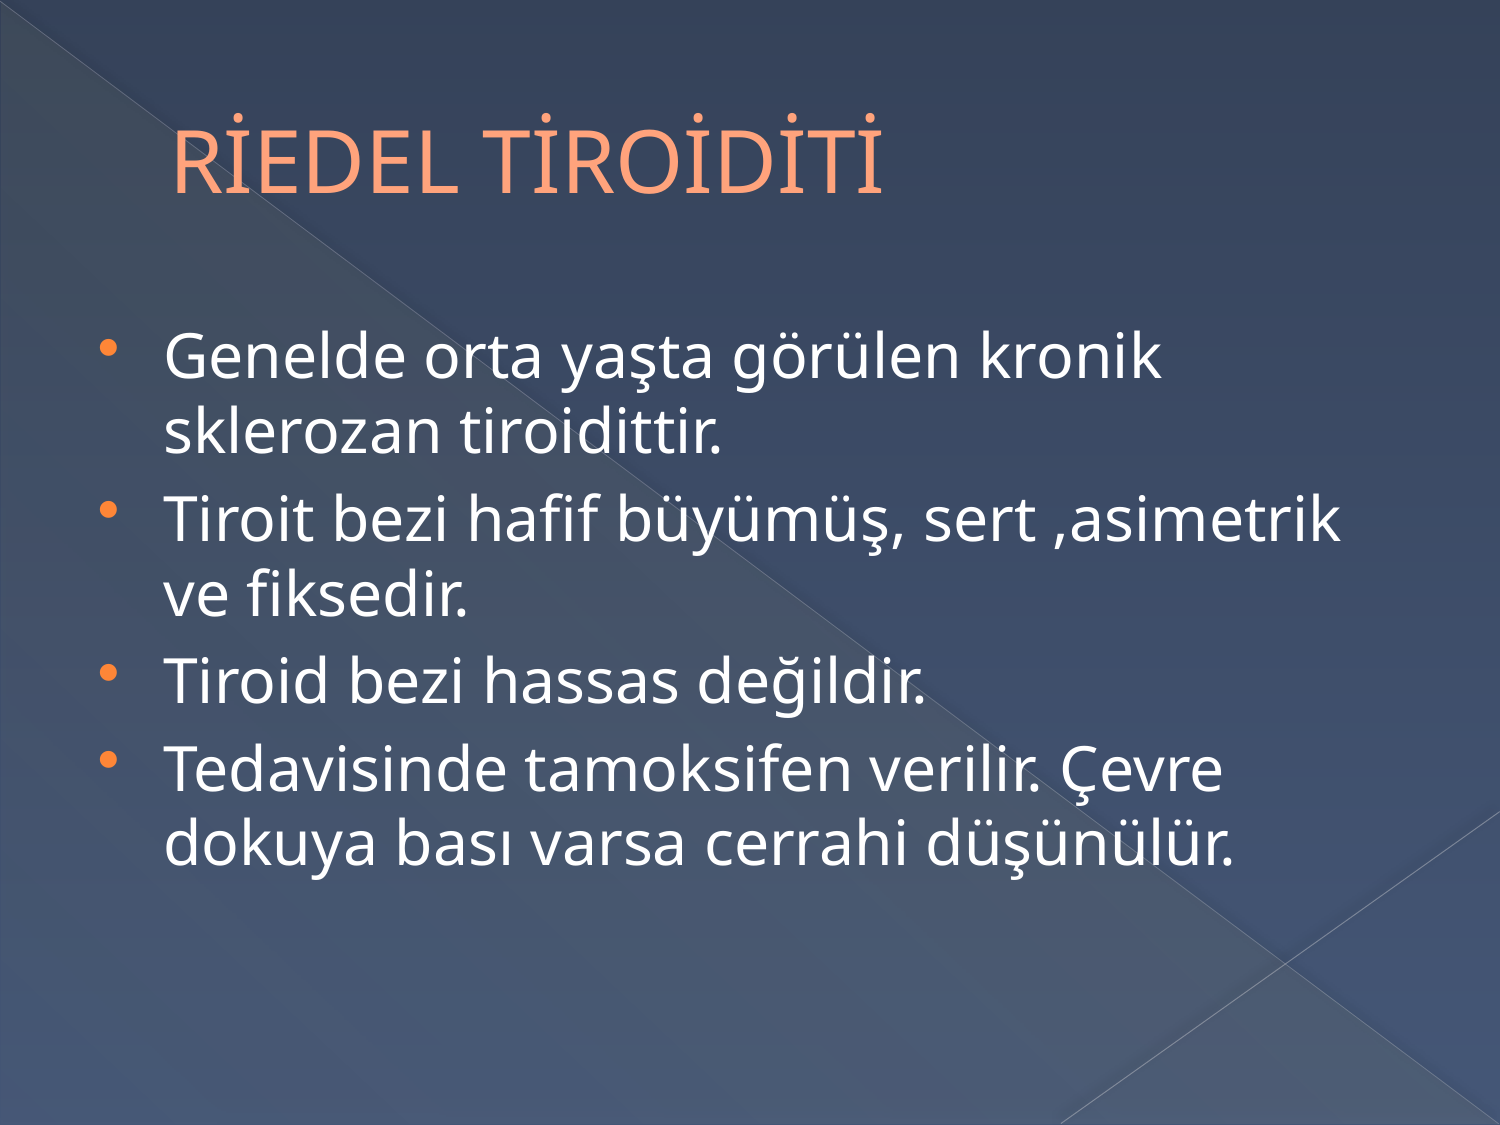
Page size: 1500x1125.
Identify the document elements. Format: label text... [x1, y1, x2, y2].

list Genelde orta yaşta görülen kronik sklerozan tiroidittir. Tiroit bezi hafif büyümüş, sert ,asimetrik ve fiksedir. Tiroid bezi hassas değildir. Tedavisinde tamoksifen verilir. Çevre dokuya bası varsa cerrahi düşünülür. [75, 308, 1425, 1059]
title RİEDEL TİROİDİTİ [75, 43, 1425, 274]
